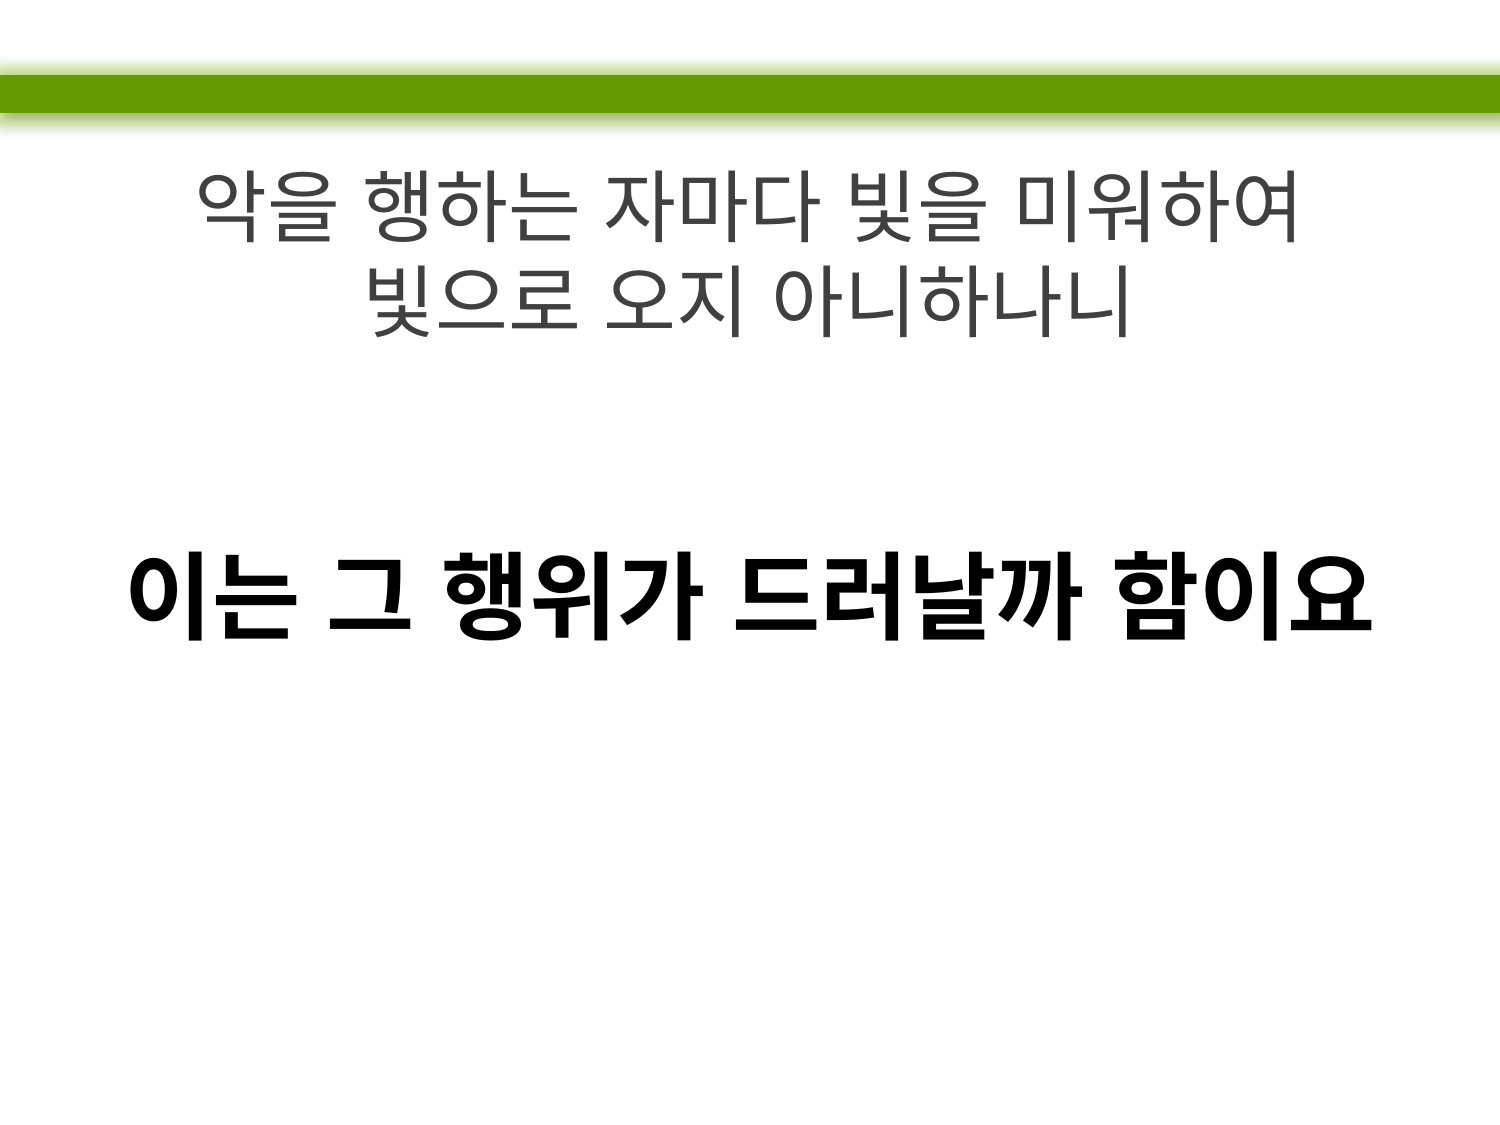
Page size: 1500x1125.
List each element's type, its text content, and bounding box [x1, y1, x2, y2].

text_box [0, 75, 1500, 113]
text_box 악을 행하는 자마다 빛을 미워하여 빛으로 오지 아니하나니 [0, 149, 1500, 355]
text_box 이는 그 행위가 드러날까 함이요 [0, 529, 1500, 660]
